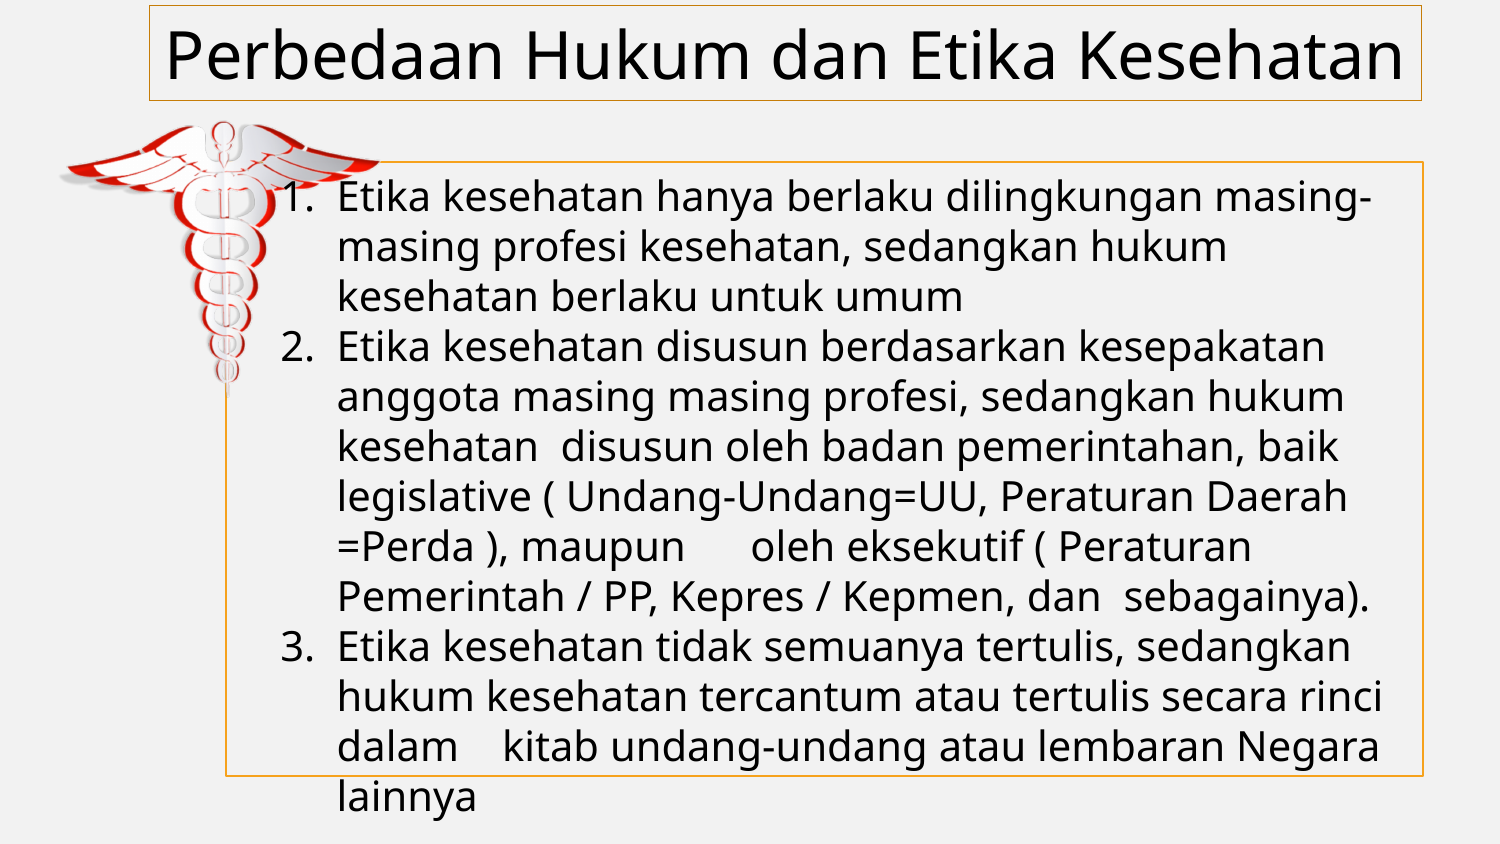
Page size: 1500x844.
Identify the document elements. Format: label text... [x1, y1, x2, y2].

text_box Etika kesehatan hanya berlaku dilingkungan masing-masing profesi kesehatan, sedangkan hukum kesehatan berlaku untuk umum Etika kesehatan disusun berdasarkan kesepakatan anggota masing masing profesi, sedangkan hukum kesehatan disusun oleh badan pemerintahan, baik legislative ( Undang-Undang=UU, Peraturan Daerah =Perda ), maupun oleh eksekutif ( Peraturan Pemerintah / PP, Kepres / Kepmen, dan sebagainya). Etika kesehatan tidak semuanya tertulis, sedangkan hukum kesehatan tercantum atau tertulis secara rinci dalam kitab undang-undang atau lembaran Negara lainnya [265, 161, 1424, 827]
picture [57, 118, 381, 400]
text_box Perbedaan Hukum dan Etika Kesehatan [149, 5, 1422, 101]
